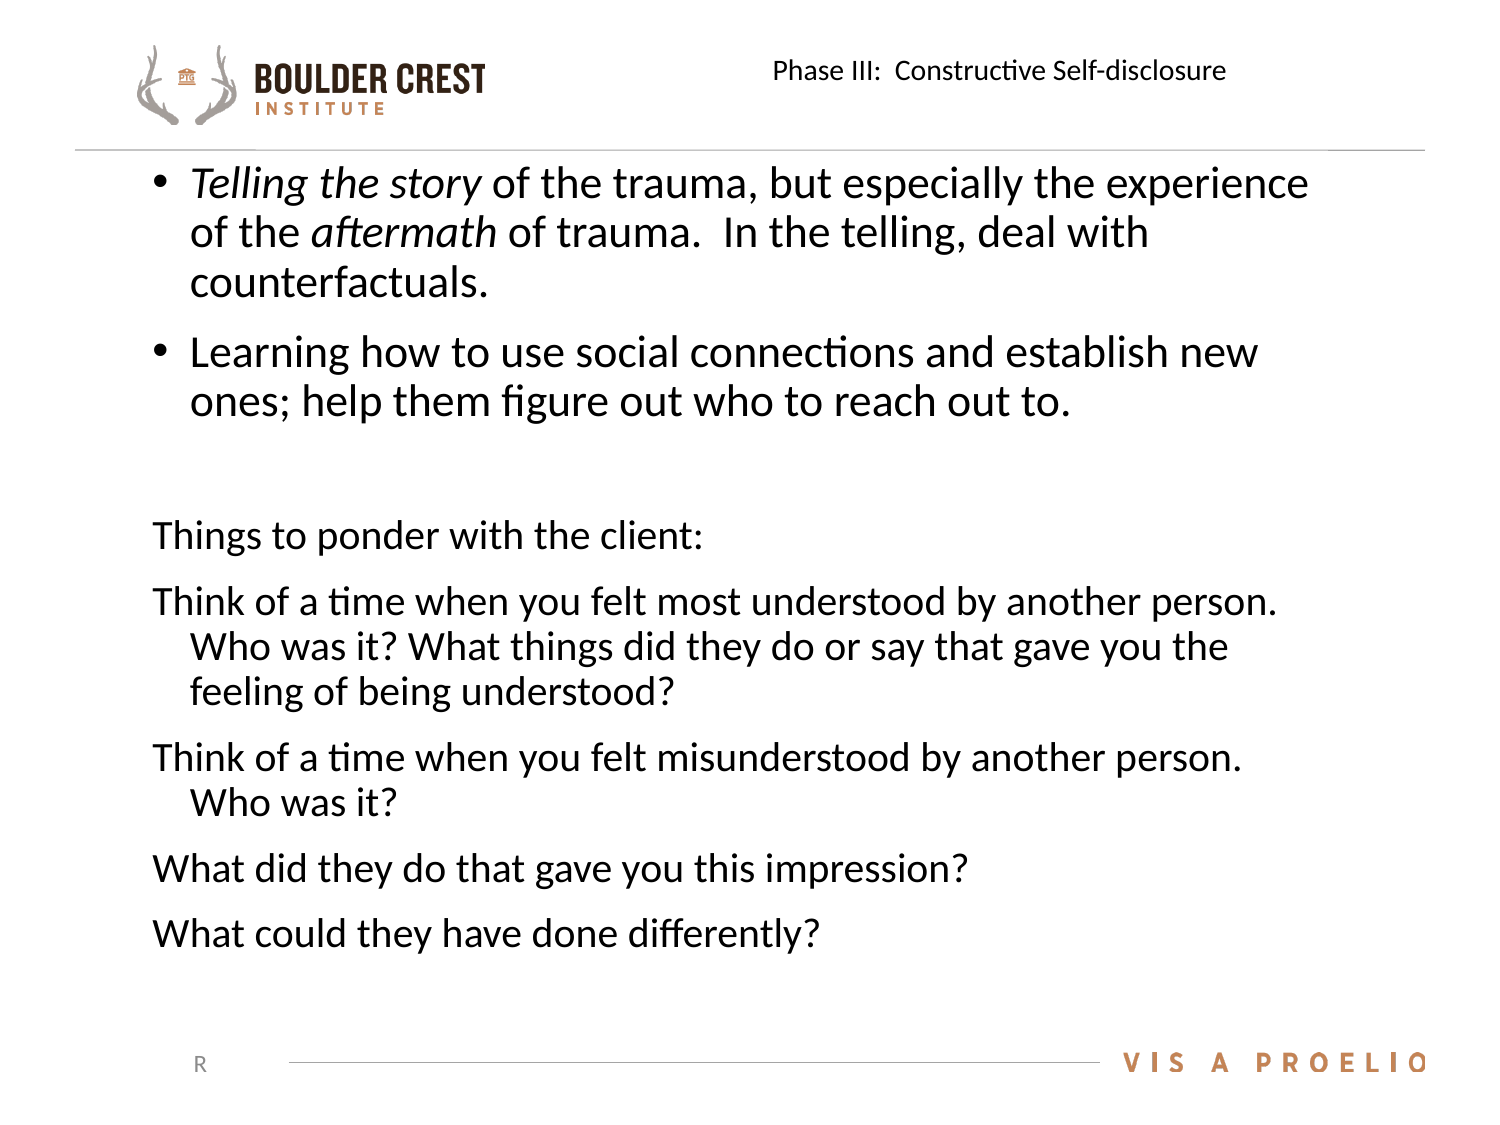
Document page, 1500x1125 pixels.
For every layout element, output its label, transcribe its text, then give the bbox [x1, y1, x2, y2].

slide_number R [156, 1032, 245, 1092]
list Telling the story of the trauma, but especially the experience of the aftermath of trauma. In the telling, deal with counterfactuals. Learning how to use social connections and establish new ones; help them figure out who to reach out to. Things to ponder with the client: Think of a time when you felt most understood by another person. Who was it? What things did they do or say that gave you the feeling of being understood? Think of a time when you felt misunderstood by another person. Who was it? What did they do that gave you this impression? What could they have done differently? [137, 151, 1338, 1064]
title Phase III: Constructive Self-disclosure [564, 42, 1427, 133]
